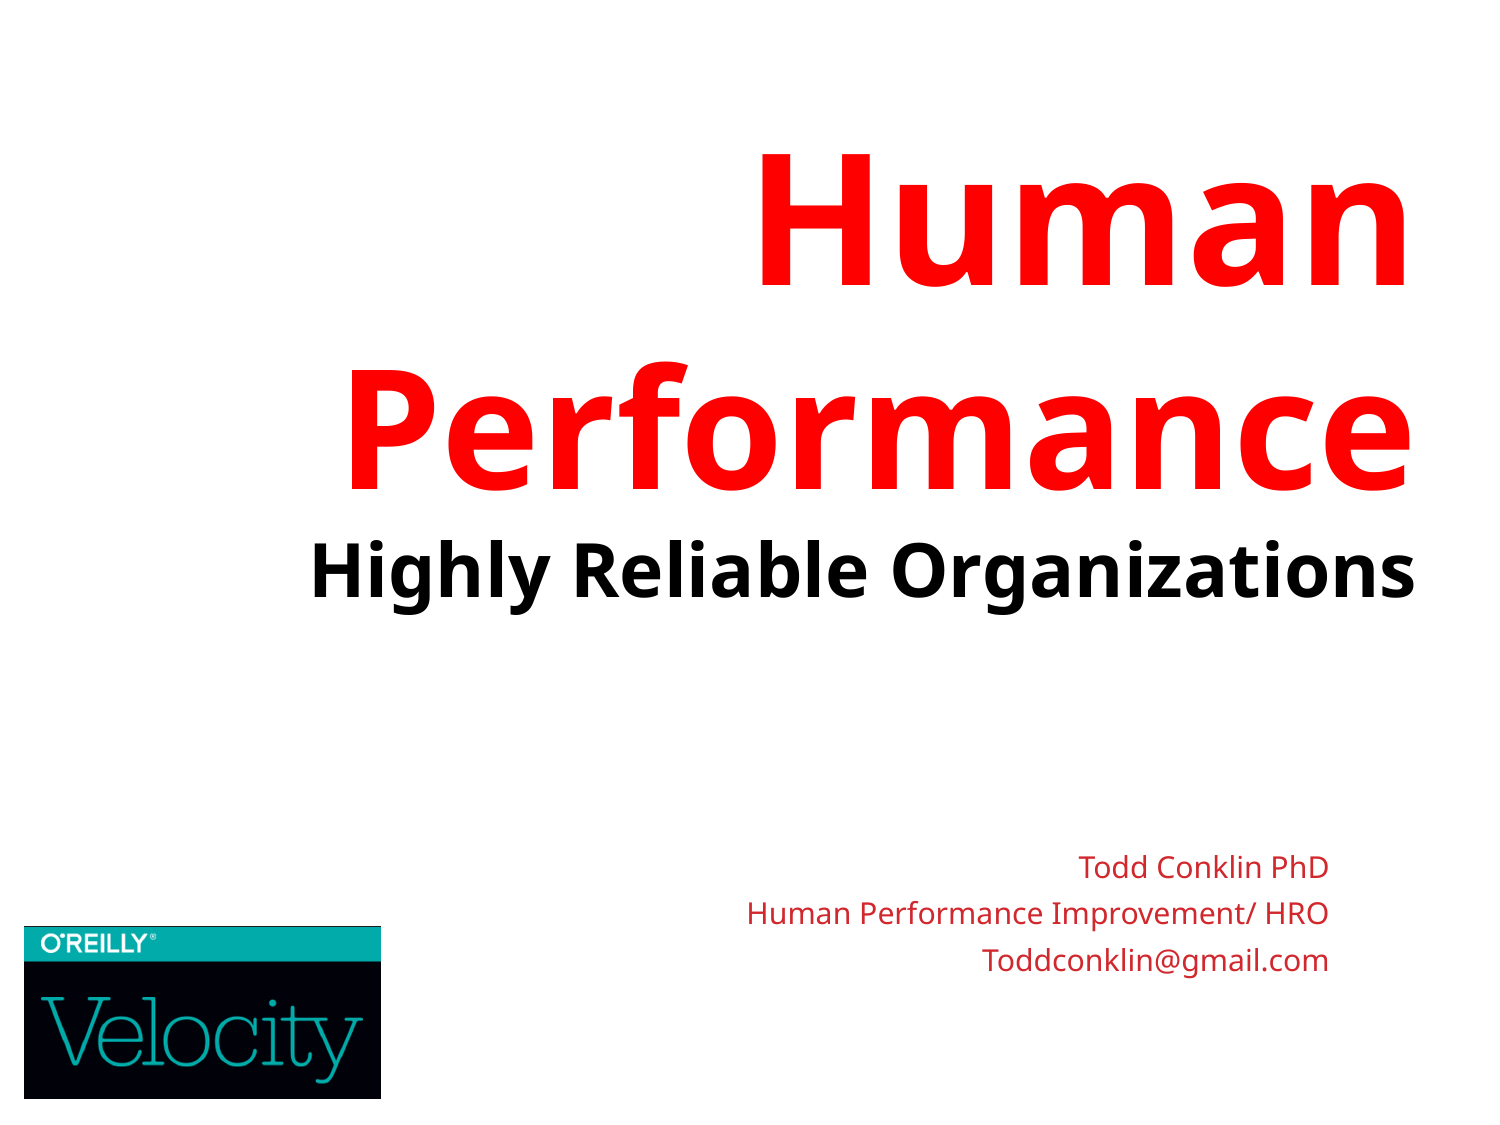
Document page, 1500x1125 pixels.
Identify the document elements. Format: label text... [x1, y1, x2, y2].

subtitle Todd Conklin PhD Human Performance Improvement/ HRO Toddconklin@gmail.com [419, 840, 1345, 986]
title Human Performance Highly Reliable Organizations [0, 95, 1434, 390]
picture [24, 926, 381, 1099]
